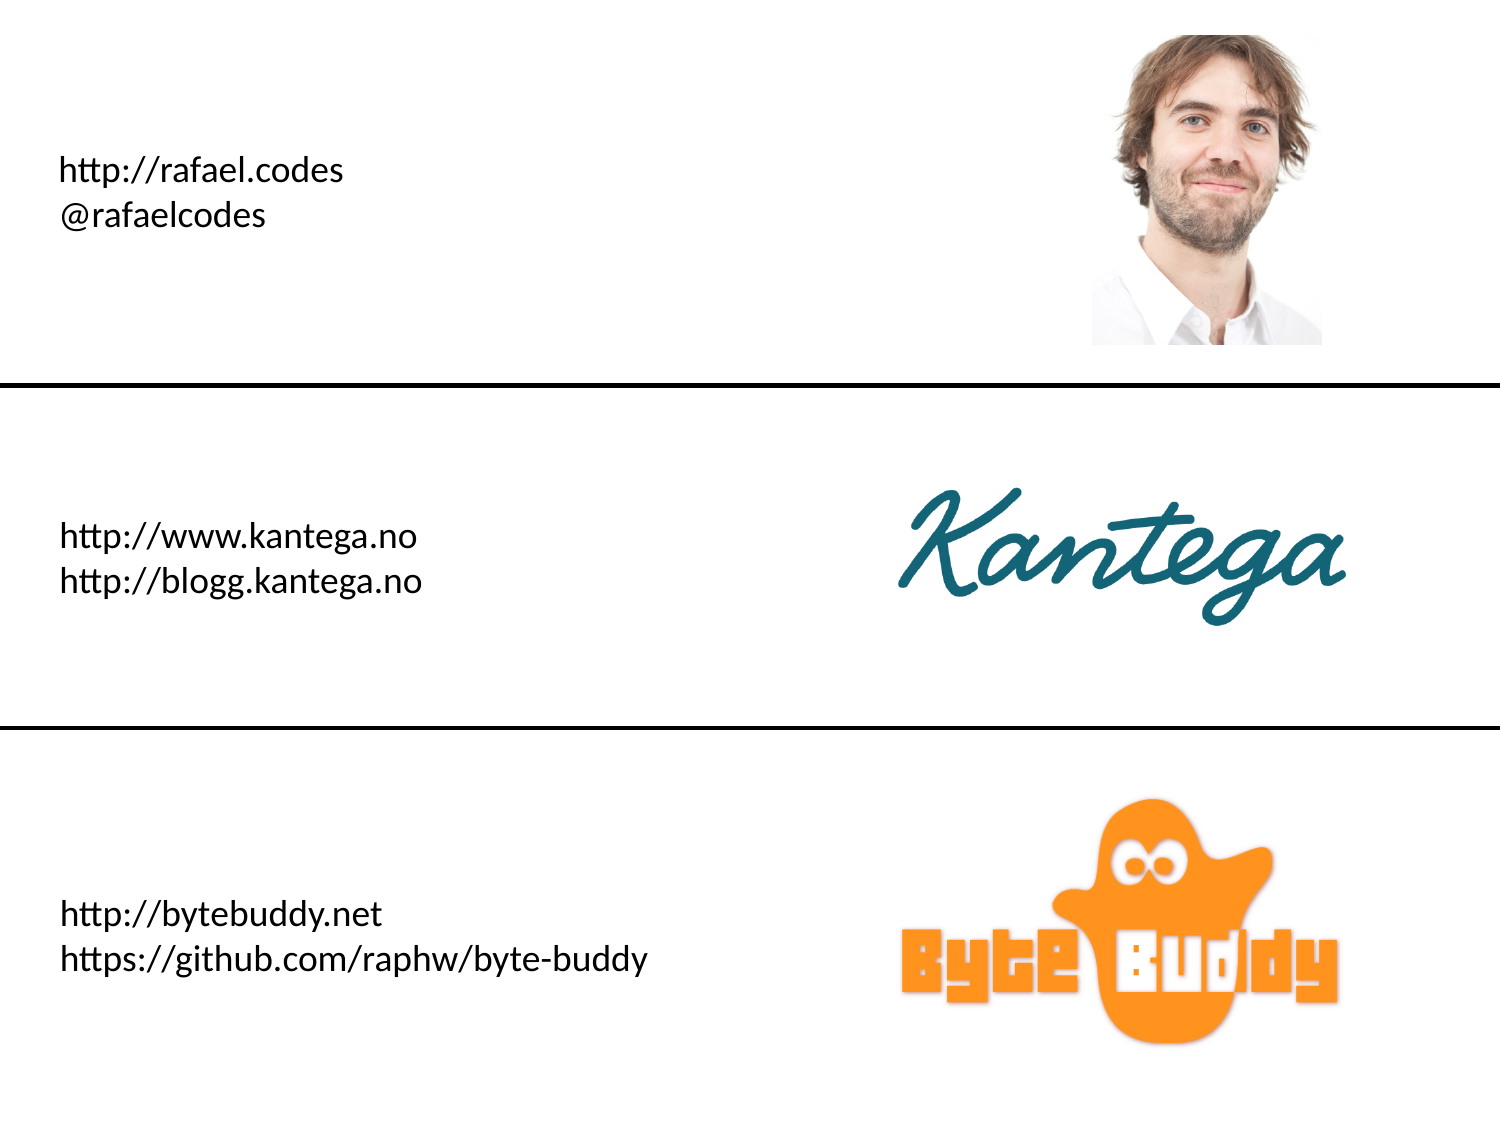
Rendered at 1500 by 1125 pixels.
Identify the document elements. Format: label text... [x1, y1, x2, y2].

picture [879, 462, 1366, 650]
text_box http://bytebuddy.net https://github.com/raphw/byte-buddy [45, 881, 422, 987]
picture [1092, 35, 1322, 345]
text_box http://rafael.codes @rafaelcodes [43, 137, 359, 242]
text_box http://www.kantega.no http://blogg.kantega.no [44, 503, 439, 609]
picture [427, 751, 1366, 1065]
